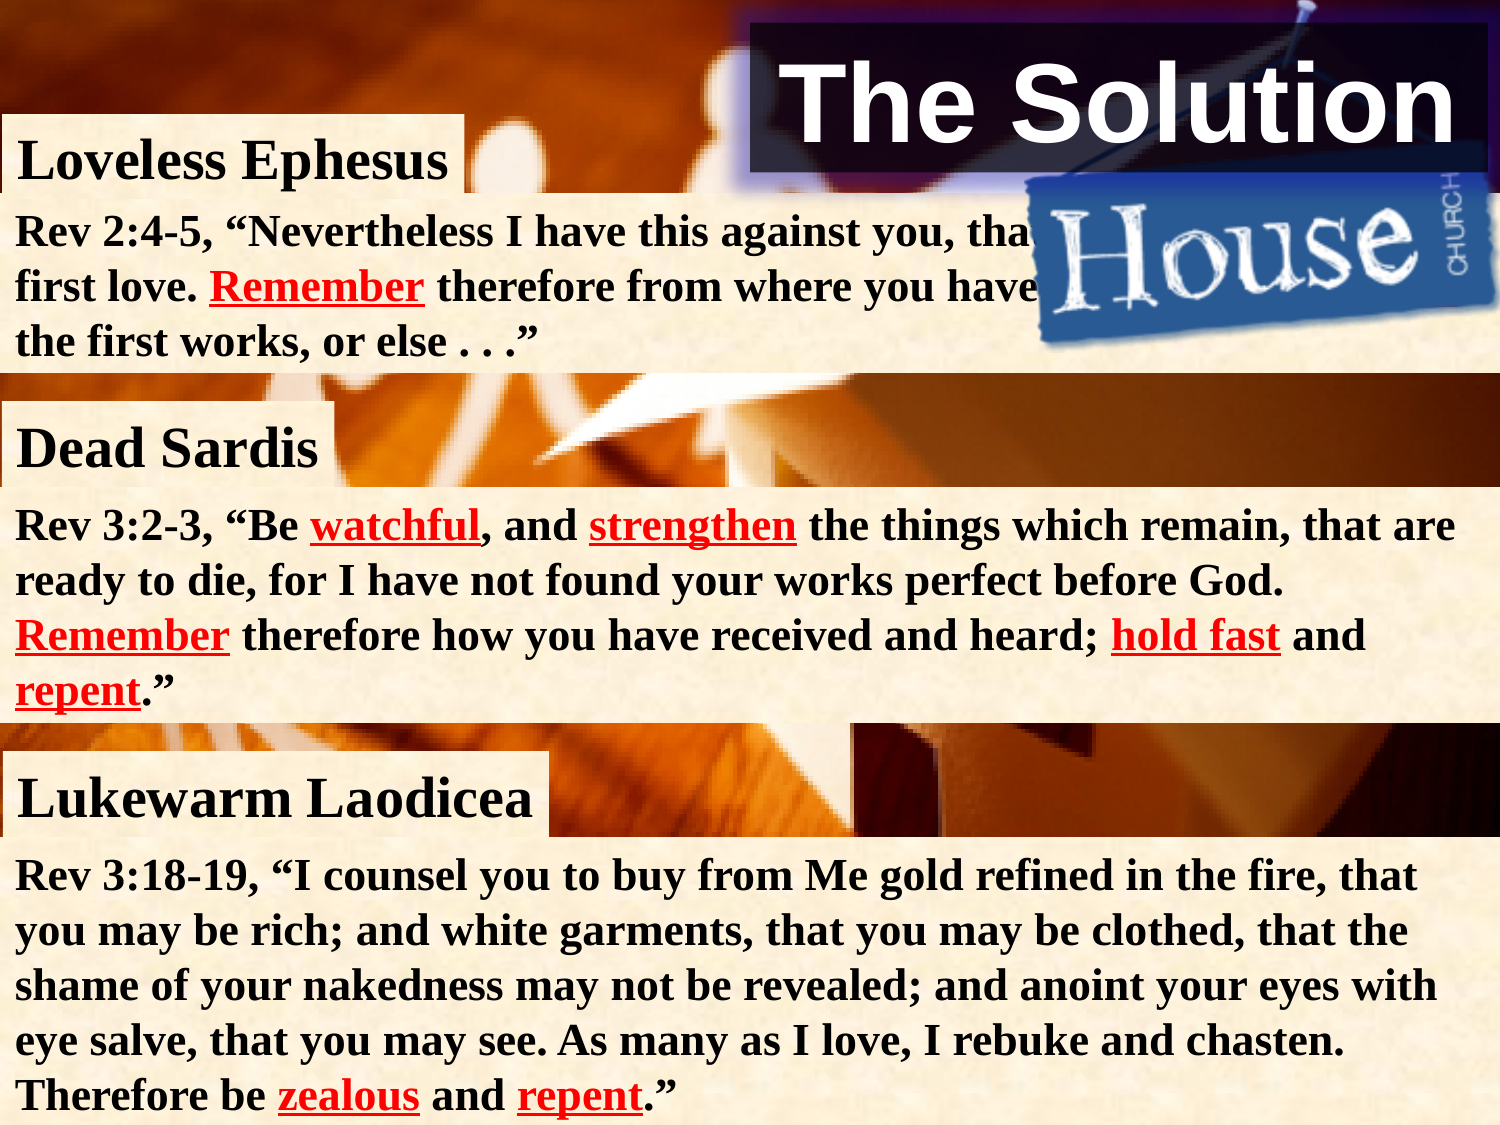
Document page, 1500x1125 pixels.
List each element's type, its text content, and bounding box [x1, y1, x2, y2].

picture [0, 723, 1500, 837]
text_box Rev 3:18-19, “I counsel you to buy from Me gold refined in the fire, that you may be rich; and white garments, that you may be clothed, that the shame of your nakedness may not be revealed; and anoint your eyes with eye salve, that you may see. As many as I love, I rebuke and chasten. Therefore be zealous and repent.” [0, 837, 1500, 1125]
text_box Loveless Ephesus [2, 114, 465, 199]
text_box Rev 3:2-3, “Be watchful, and strengthen the things which remain, that are ready to die, for I have not found your works perfect before God. Remember therefore how you have received and heard; hold fast and repent.” [0, 487, 1500, 723]
picture [0, 373, 1500, 487]
picture [0, 0, 1500, 353]
text_box Lukewarm Laodicea [2, 751, 549, 837]
text_box The Solution [750, 22, 1019, 173]
text_box Rev 2:4-5, “Nevertheless I have this against you, that you have left your first love. Remember therefore from where you have fallen; repent and do the first works, or else . . .” [0, 193, 1500, 373]
text_box Dead Sardis [1, 401, 335, 487]
